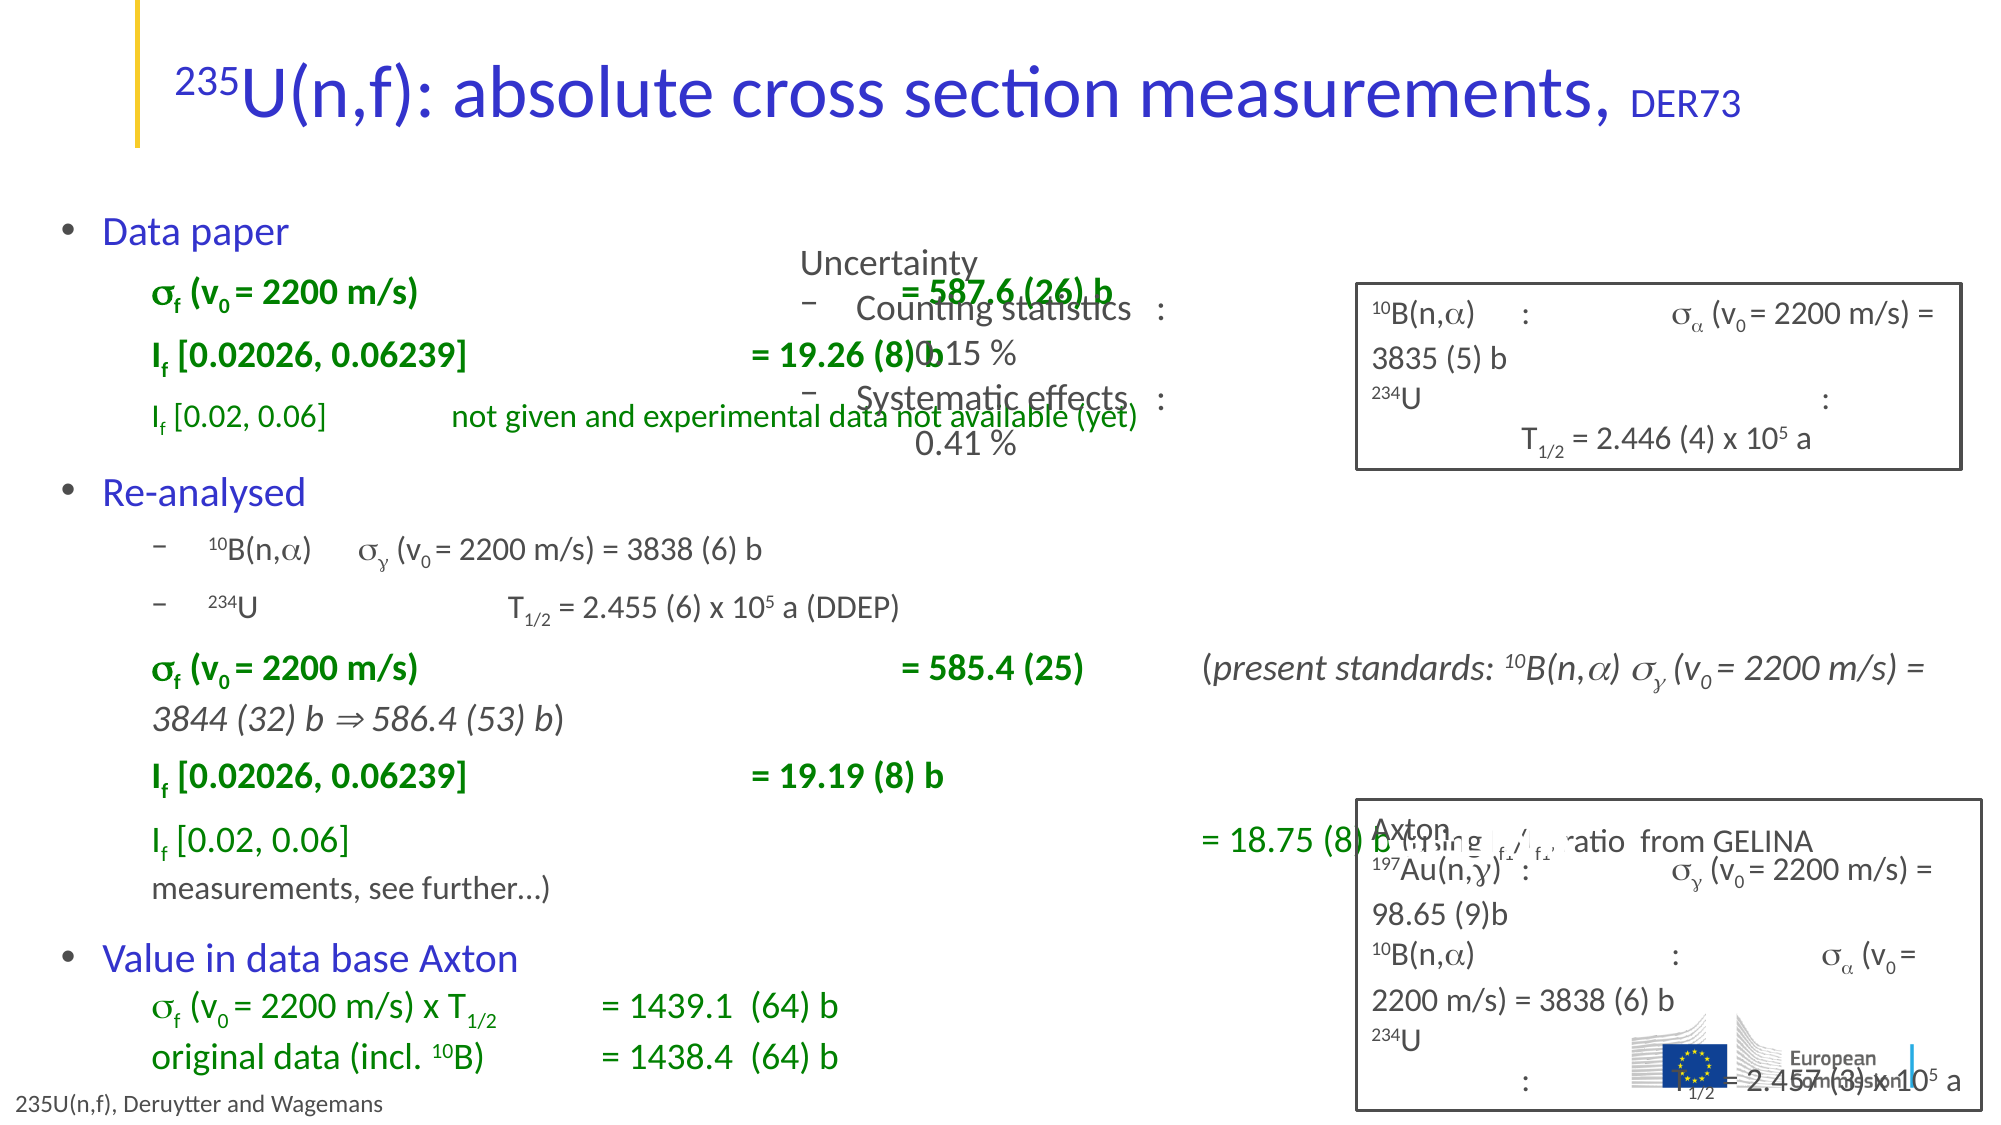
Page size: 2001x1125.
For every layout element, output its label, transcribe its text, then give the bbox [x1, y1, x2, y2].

footer 235U(n,f), Deruytter and Wagemans [0, 1079, 786, 1118]
text_box 10B(n,) :  (v0 = 2200 m/s) = 3835 (5) b 234U : T1/2 = 2.446 (4) x 105 a [1356, 283, 1962, 470]
text_box Uncertainty Counting statistics : 0.15 % Systematic effects : 0.41 % [785, 230, 1308, 471]
title 235U(n,f): absolute cross section measurements, DER73 [159, 36, 1950, 135]
text_box Axton 197Au(n,) :  (v0 = 2200 m/s) = 98.65 (9)b 10B(n,) :  (v0 = 2200 m/s) = 3838 (6) b 234U : T1/2 = 2.457 (3) x 105 a [1356, 799, 1982, 1111]
